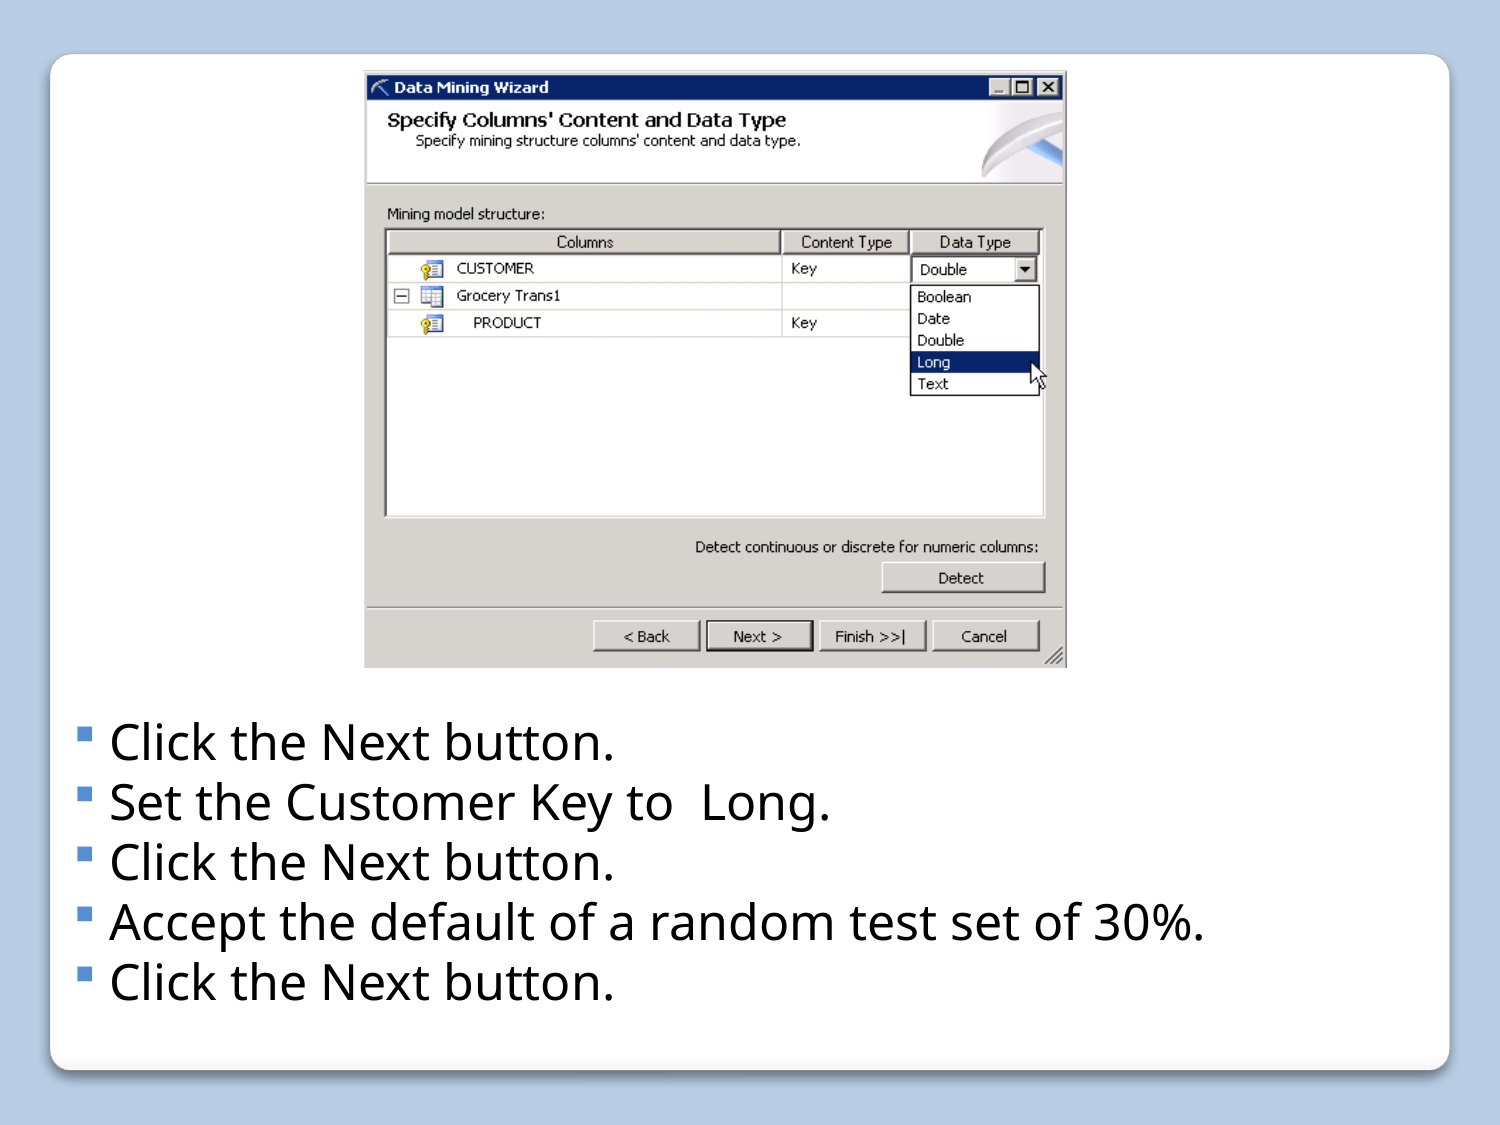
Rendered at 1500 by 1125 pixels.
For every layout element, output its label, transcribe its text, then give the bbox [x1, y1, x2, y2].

picture [362, 70, 1067, 669]
text_box Click the Next button. Set the Customer Key to Long. Click the Next button. Accept the default of a random test set of 30%. Click the Next button. [58, 703, 1500, 1018]
